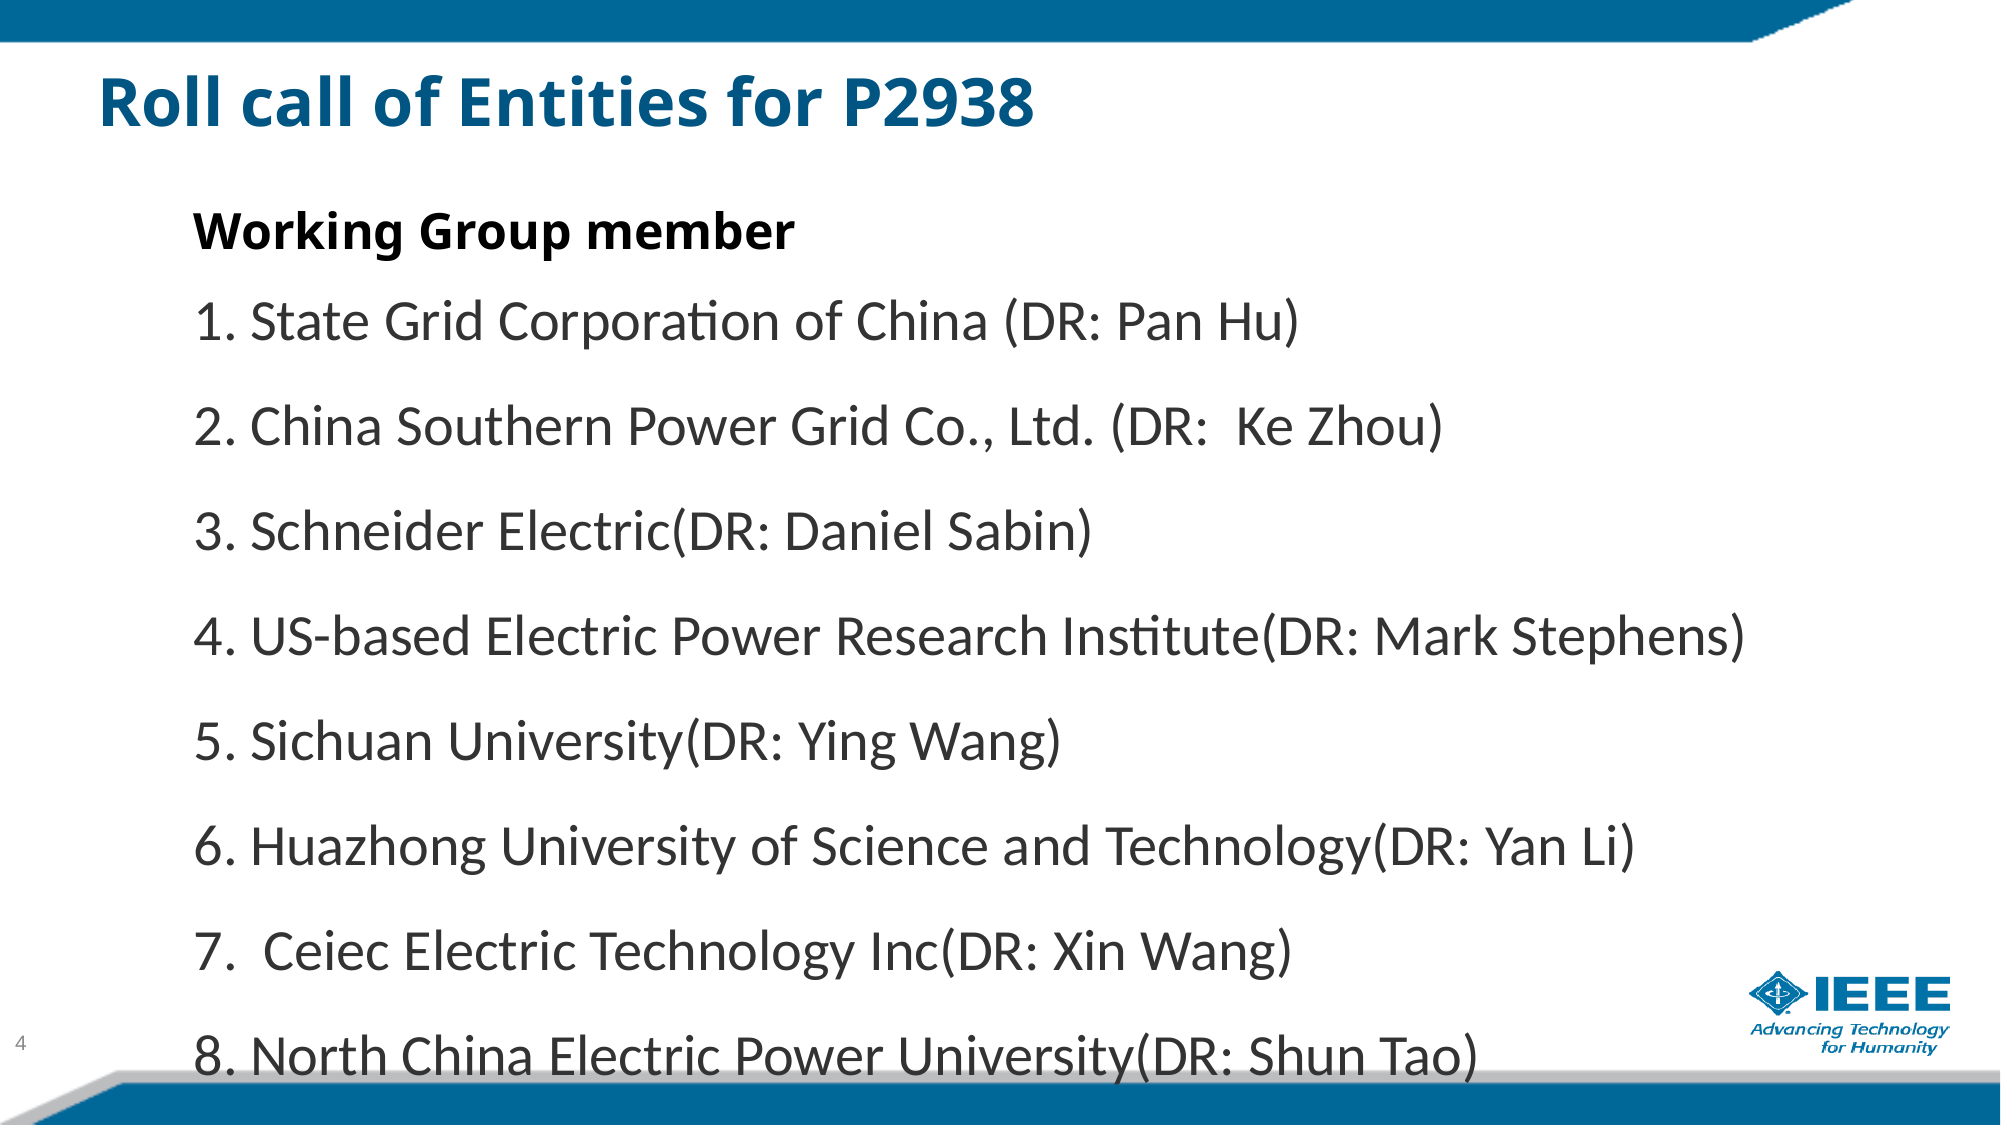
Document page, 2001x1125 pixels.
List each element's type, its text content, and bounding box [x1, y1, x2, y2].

text_box State Grid Corporation of China (DR: Pan Hu) China Southern Power Grid Co., Ltd. (DR: Ke Zhou) Schneider Electric(DR: Daniel Sabin) US-based Electric Power Research Institute(DR: Mark Stephens) Sichuan University(DR: Ying Wang) Huazhong University of Science and Technology(DR: Yan Li) Ceiec Electric Technology Inc(DR: Xin Wang) North China Electric Power University(DR: Shun Tao) [179, 240, 1979, 1125]
text_box Working Group member [179, 191, 1180, 267]
picture [0, 0, 2001, 1125]
title Roll call of Entities for P2938 [82, 52, 1899, 241]
slide_number 4 [0, 1012, 150, 1073]
